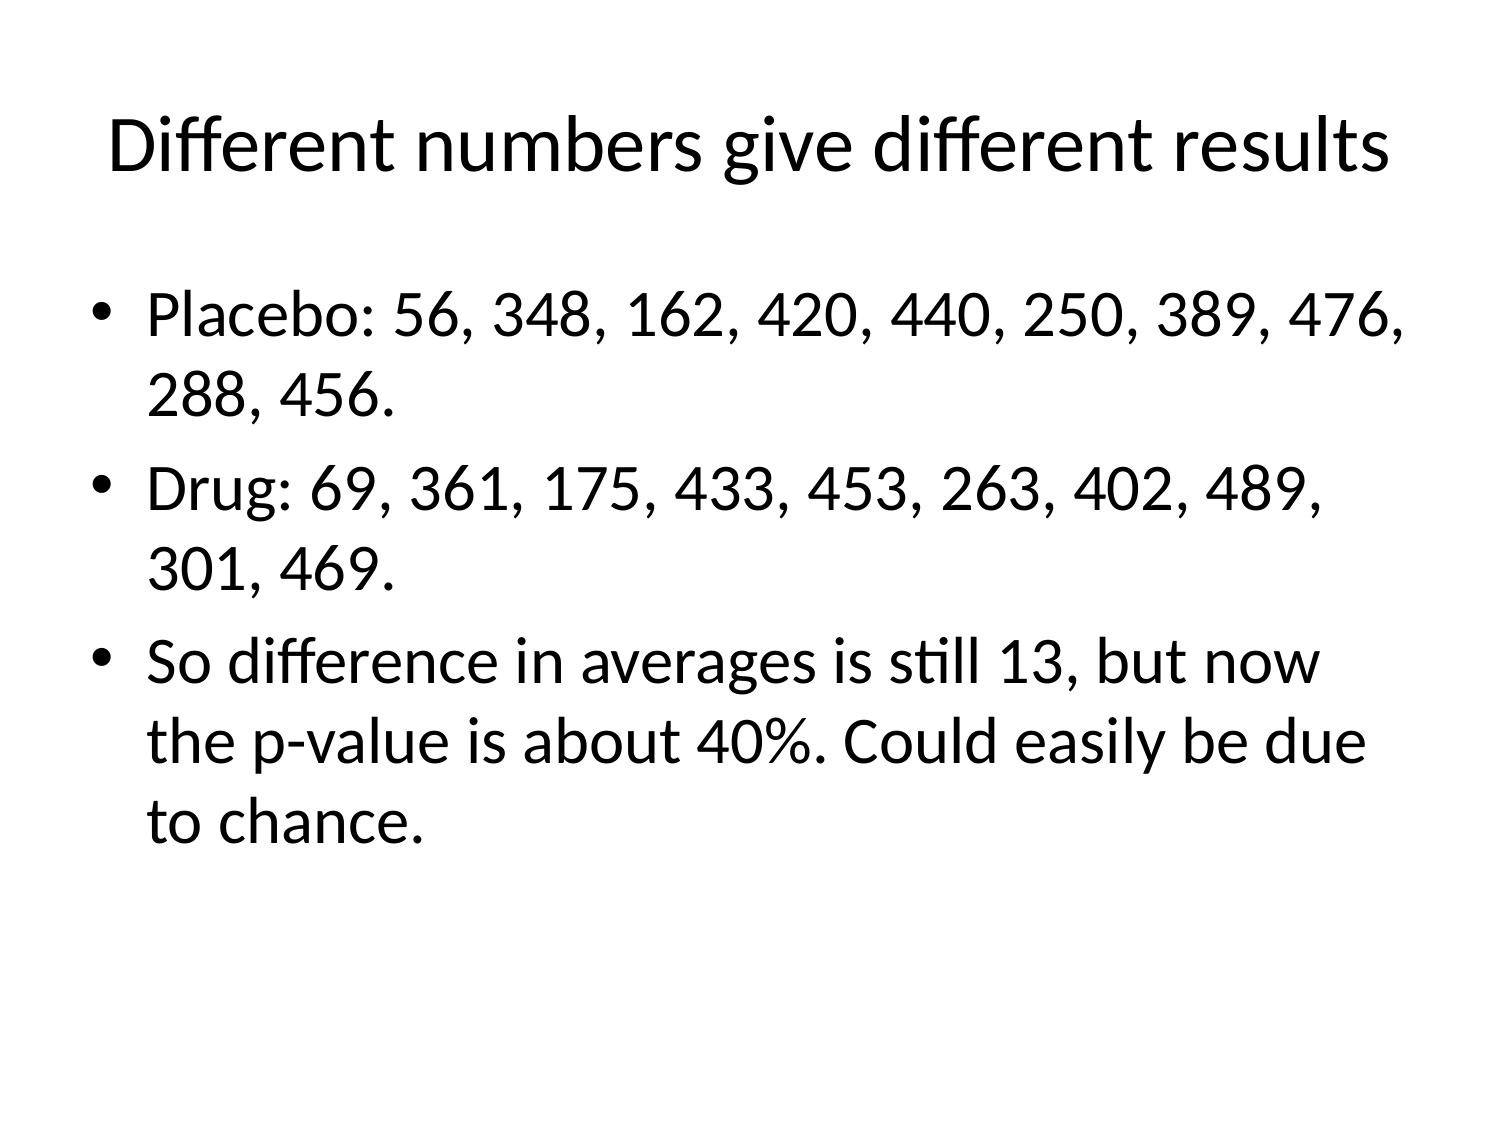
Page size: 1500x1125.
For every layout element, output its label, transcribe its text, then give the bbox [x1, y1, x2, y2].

title Different numbers give different results [75, 45, 1425, 233]
list Placebo: 56, 348, 162, 420, 440, 250, 389, 476, 288, 456. Drug: 69, 361, 175, 433, 453, 263, 402, 489, 301, 469. So difference in averages is still 13, but now the p-value is about 40%. Could easily be due to chance. [75, 262, 1425, 1005]
